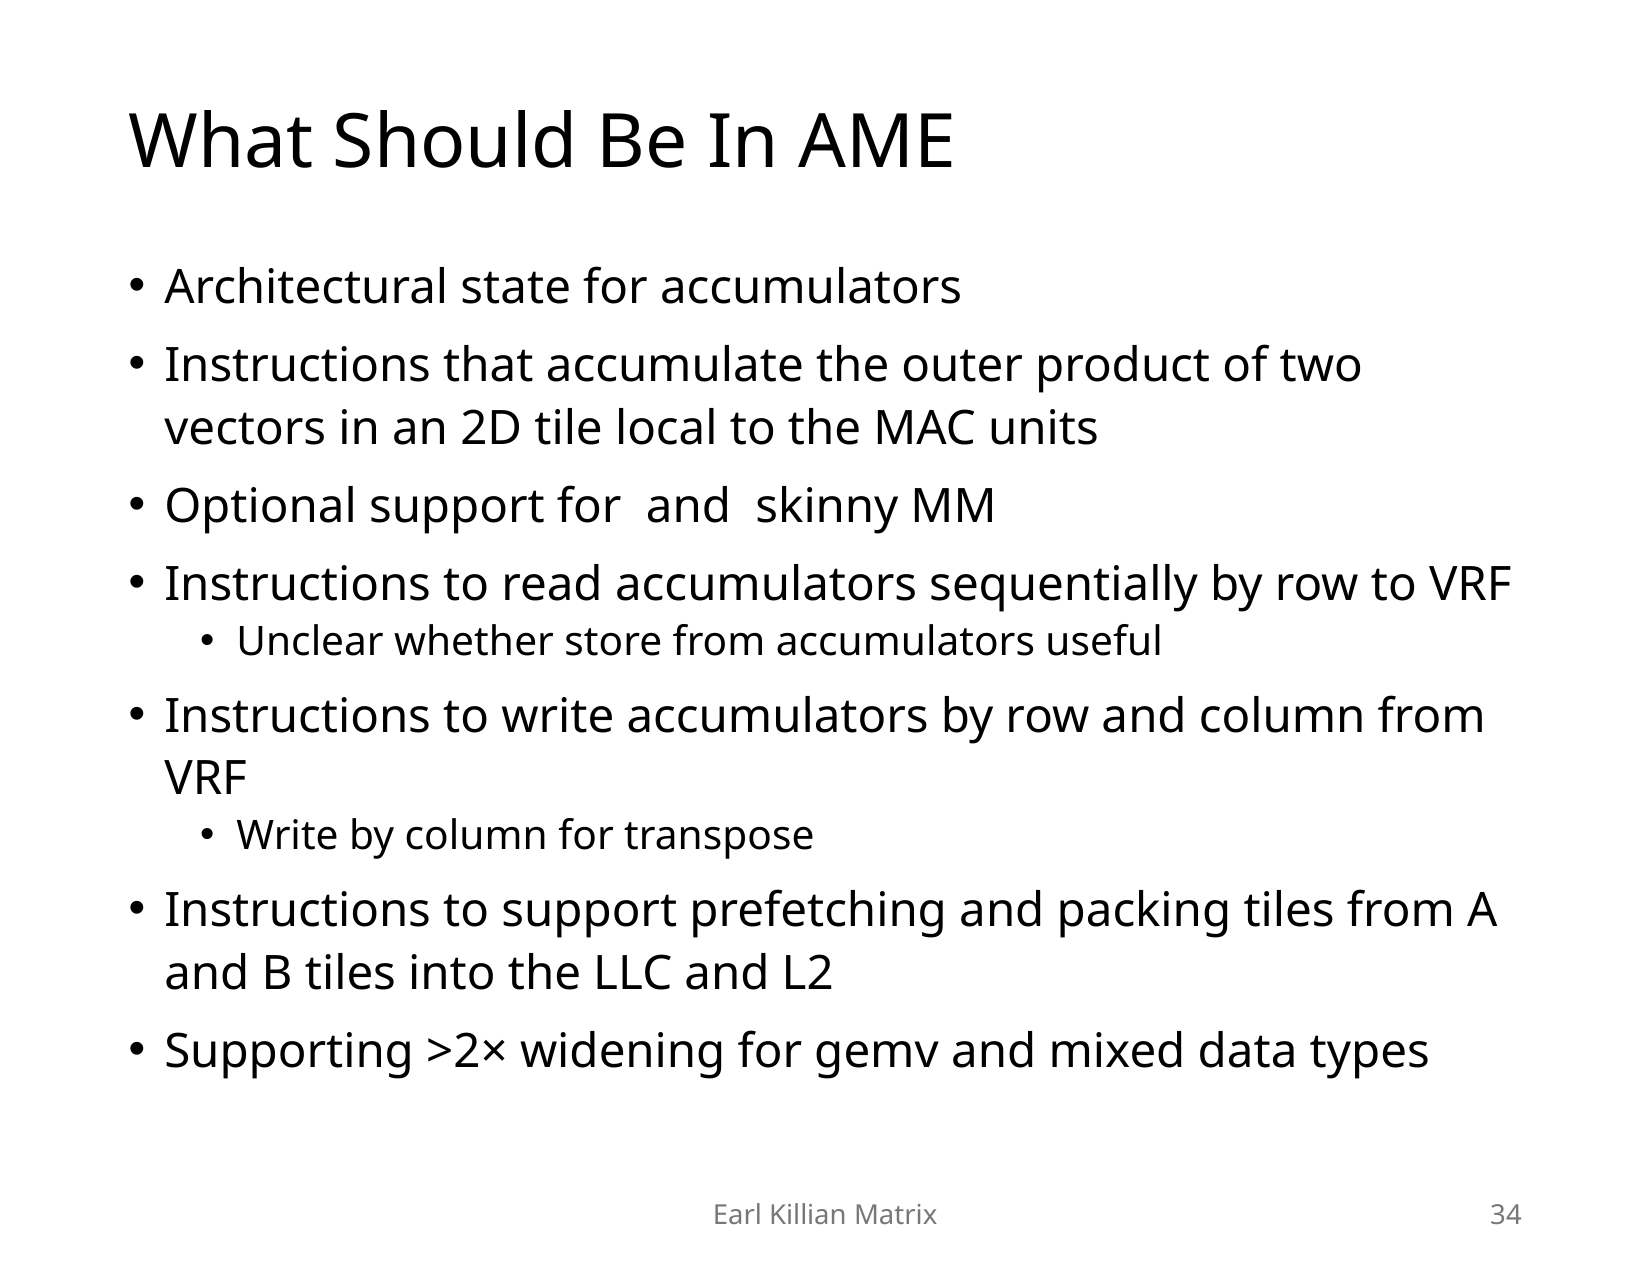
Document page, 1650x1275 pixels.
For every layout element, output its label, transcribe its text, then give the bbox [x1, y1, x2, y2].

slide_number 34 [1165, 1181, 1537, 1250]
title What Should Be In AME [113, 67, 1539, 219]
footer Earl Killian Matrix [546, 1181, 1104, 1250]
